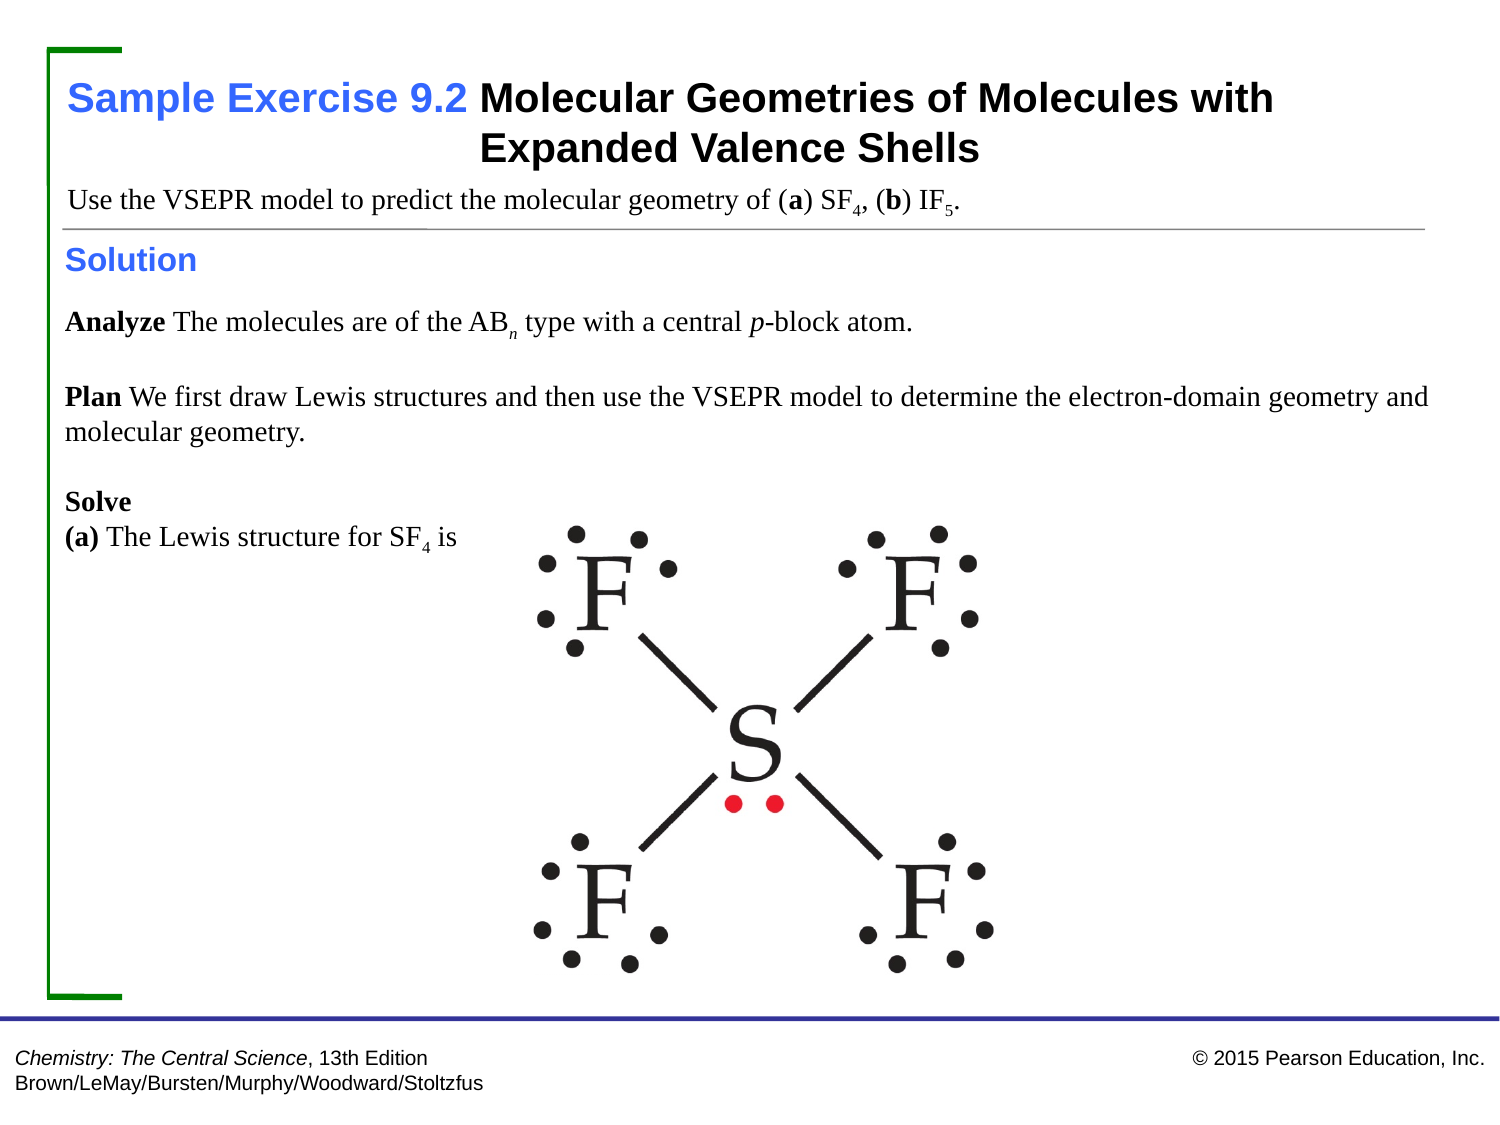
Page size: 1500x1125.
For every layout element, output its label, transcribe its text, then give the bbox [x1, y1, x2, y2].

text_box Use the VSEPR model to predict the molecular geometry of (a) SF4, (b) IF5. [52, 182, 1431, 223]
text_box Solution Analyze The molecules are of the ABn type with a central p-block atom. Plan We first draw Lewis structures and then use the VSEPR model to determine the electron-domain geometry and molecular geometry. Solve (a) The Lewis structure for SF4 is [49, 230, 1477, 1017]
picture [528, 521, 998, 976]
text_box Sample Exercise 9.2 Molecular Geometries of Molecules with Expanded Valence Shells [52, 59, 1438, 182]
